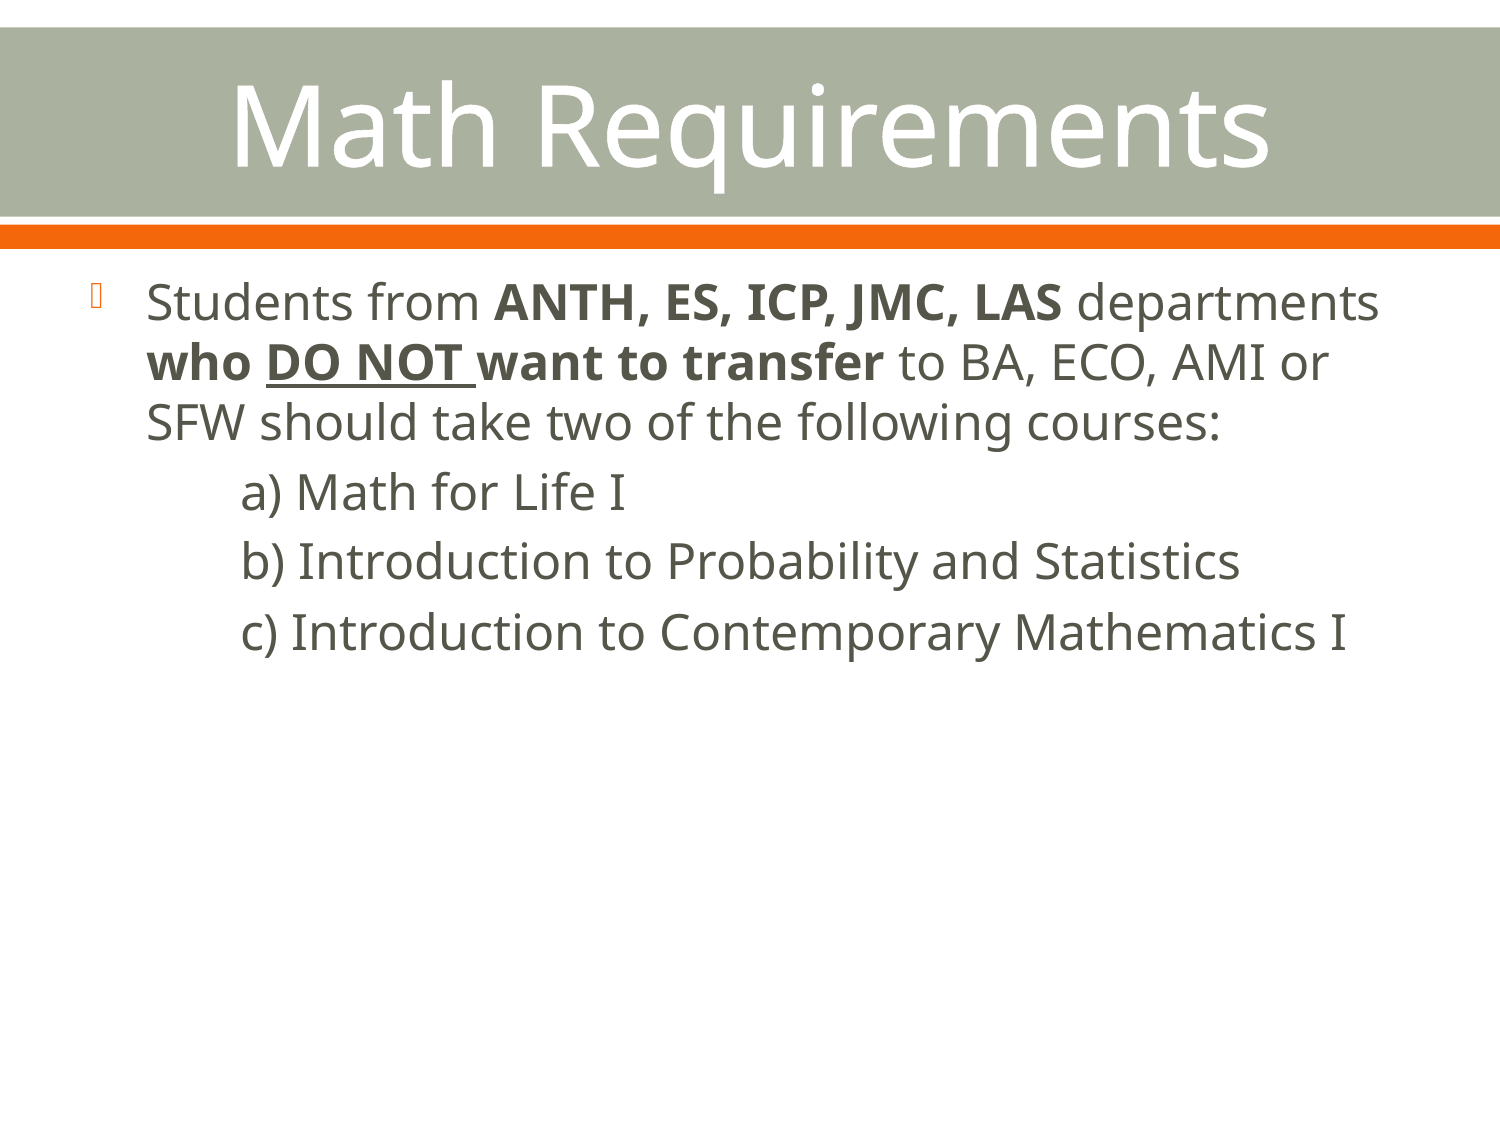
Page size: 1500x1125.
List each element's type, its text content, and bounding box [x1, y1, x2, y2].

title Math Requirements [75, 29, 1425, 213]
list Students from ANTH, ES, ICP, JMC, LAS departments who DO NOT want to transfer to BA, ECO, AMI or SFW should take two of the following courses: a) Math for Life I b) Introduction to Probability and Statistics c) Introduction to Contemporary Mathematics I [75, 262, 1447, 1024]
